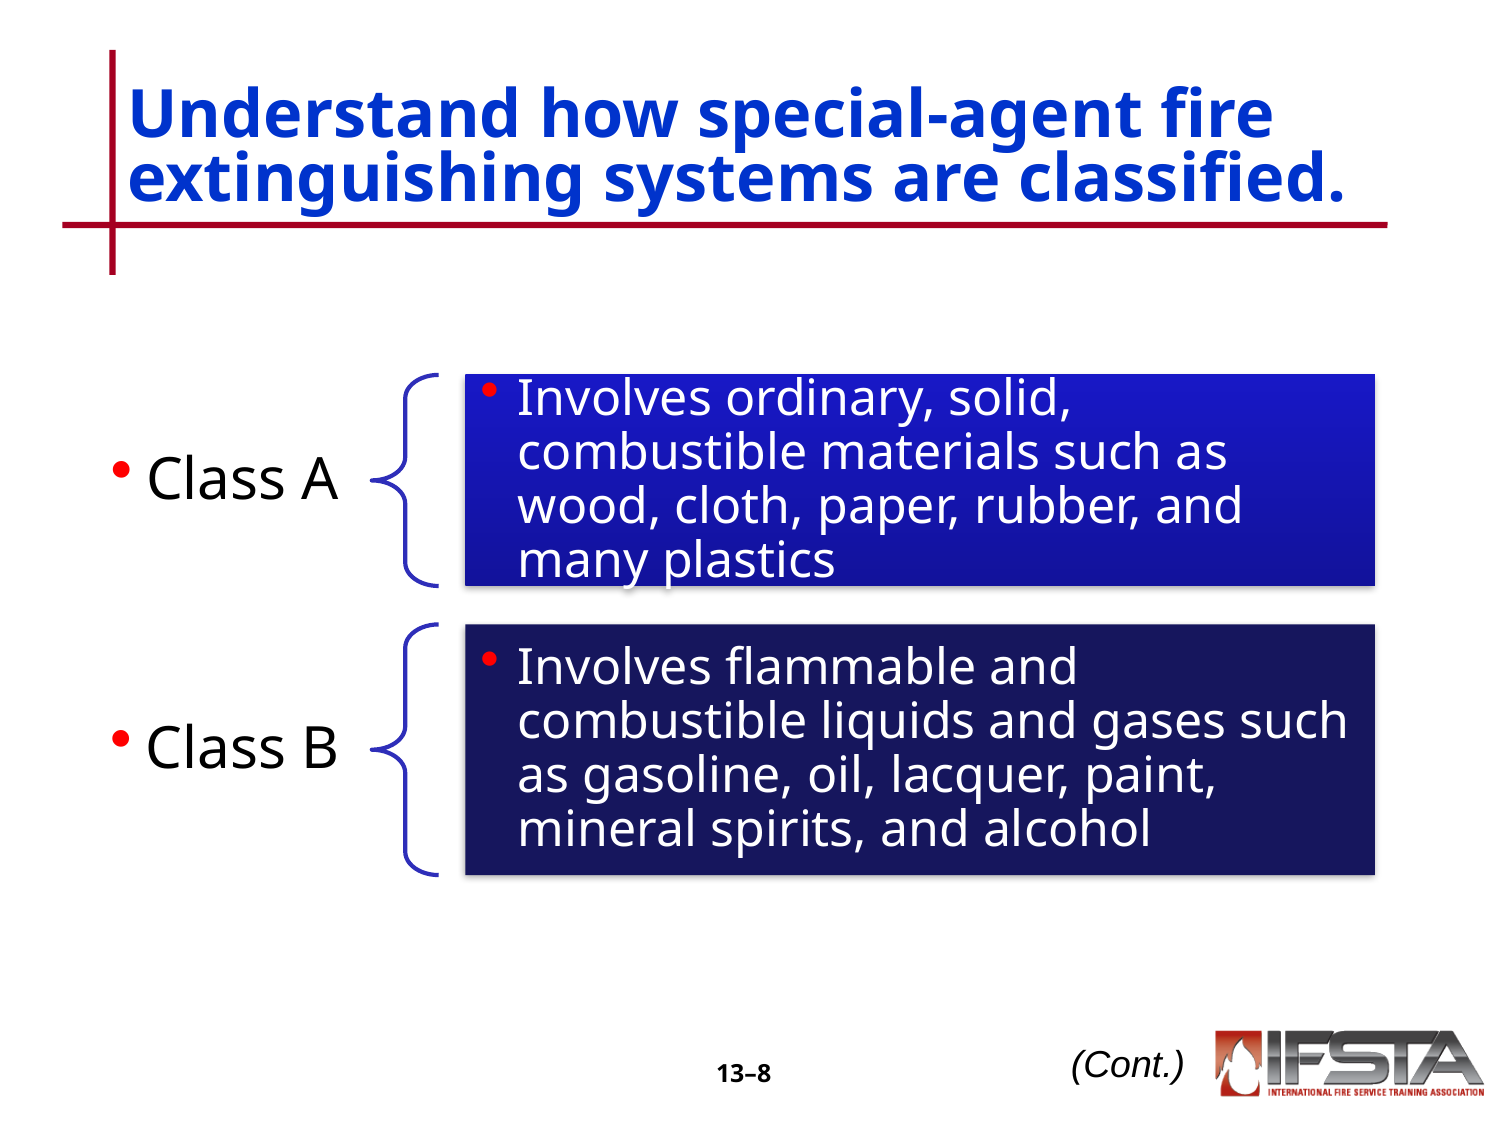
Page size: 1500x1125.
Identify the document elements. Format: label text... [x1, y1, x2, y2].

picture [1215, 1030, 1485, 1099]
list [37, 212, 1376, 1038]
slide_number 13–7 [587, 1050, 900, 1125]
text_box (Cont.) [950, 1047, 1200, 1092]
title Understand how special-agent fire extinguishing systems are classified. [112, 78, 1388, 229]
